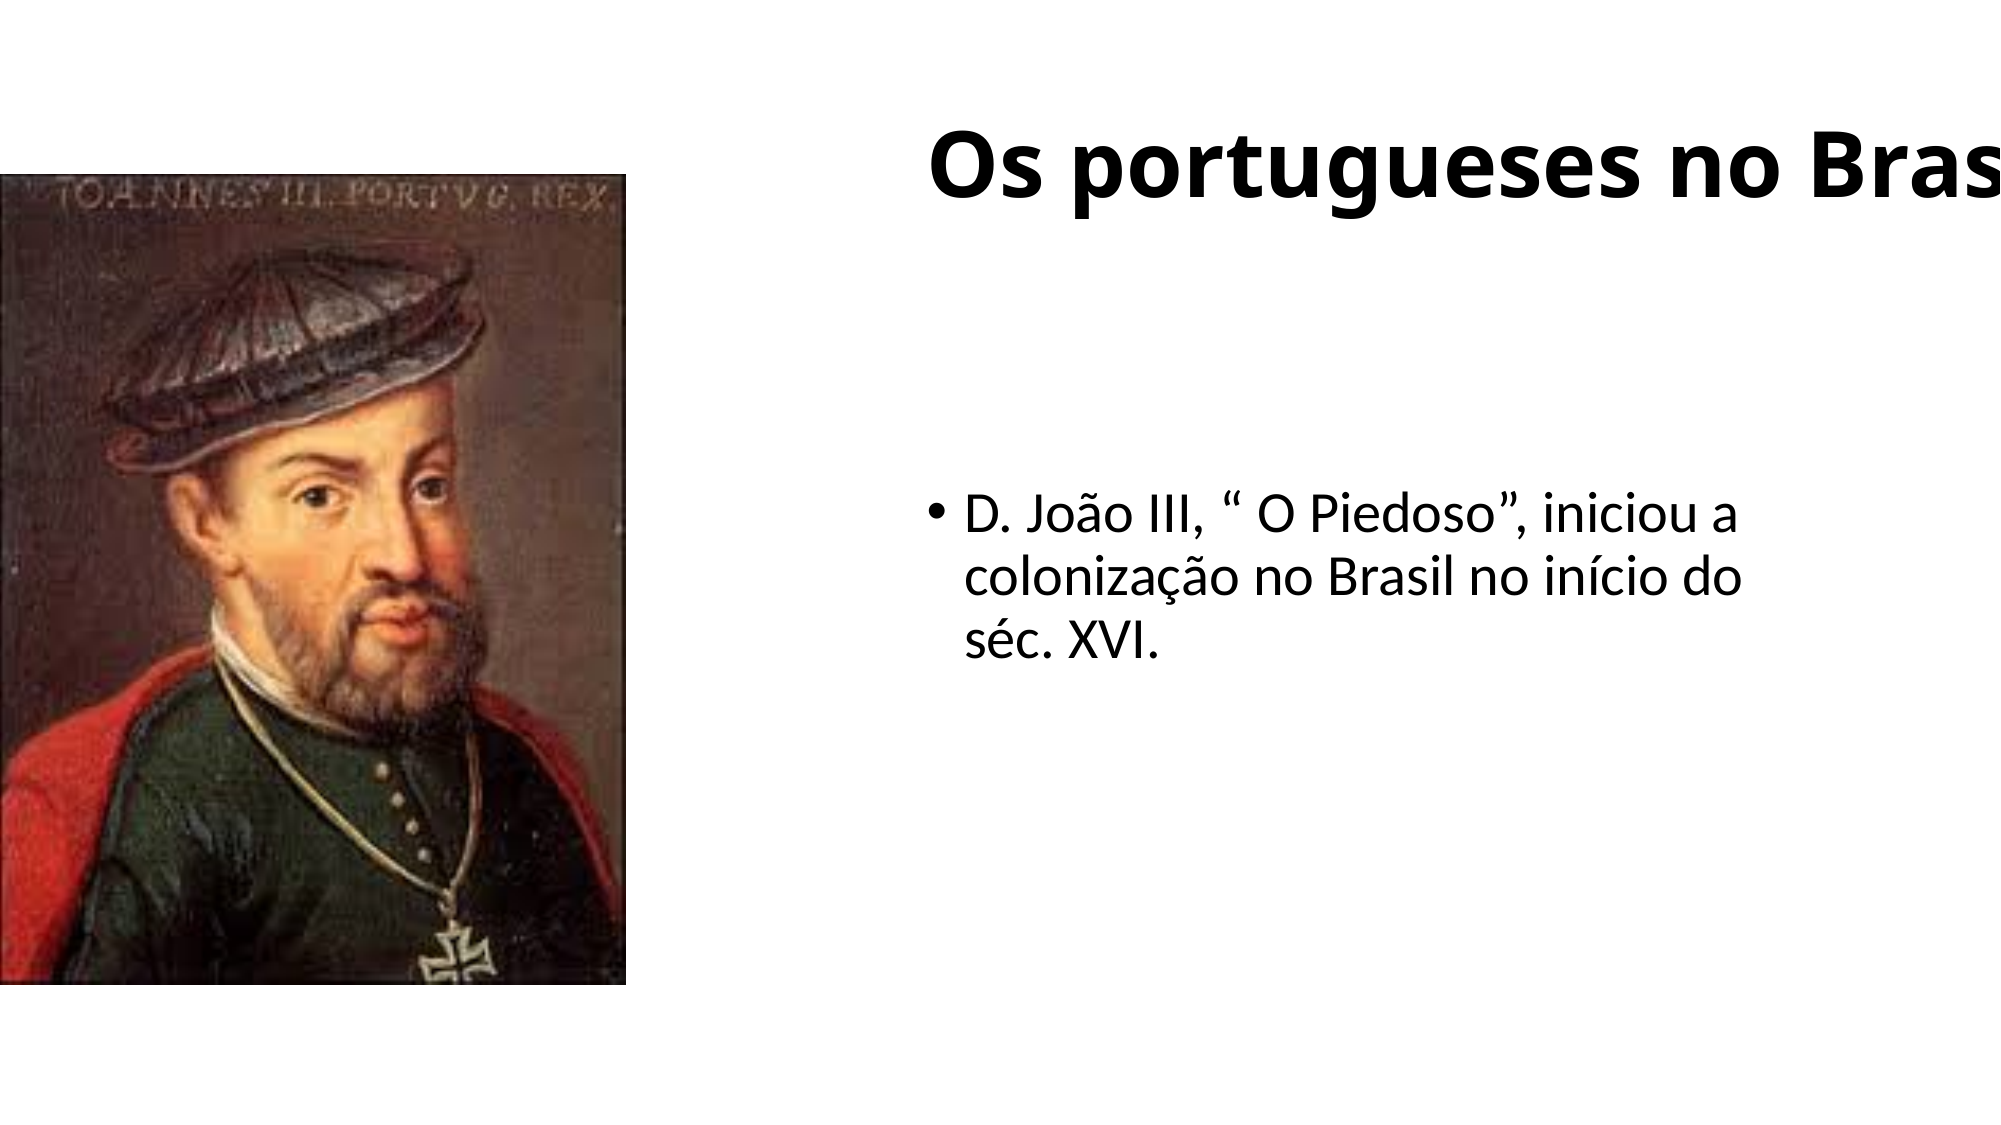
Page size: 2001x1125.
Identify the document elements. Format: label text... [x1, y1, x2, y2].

title Os portugueses no Brasil [911, 59, 2000, 277]
list D. João III, “ O Piedoso”, iniciou a colonização no Brasil no início do séc. XVI. [911, 474, 1857, 958]
picture [0, 174, 626, 985]
